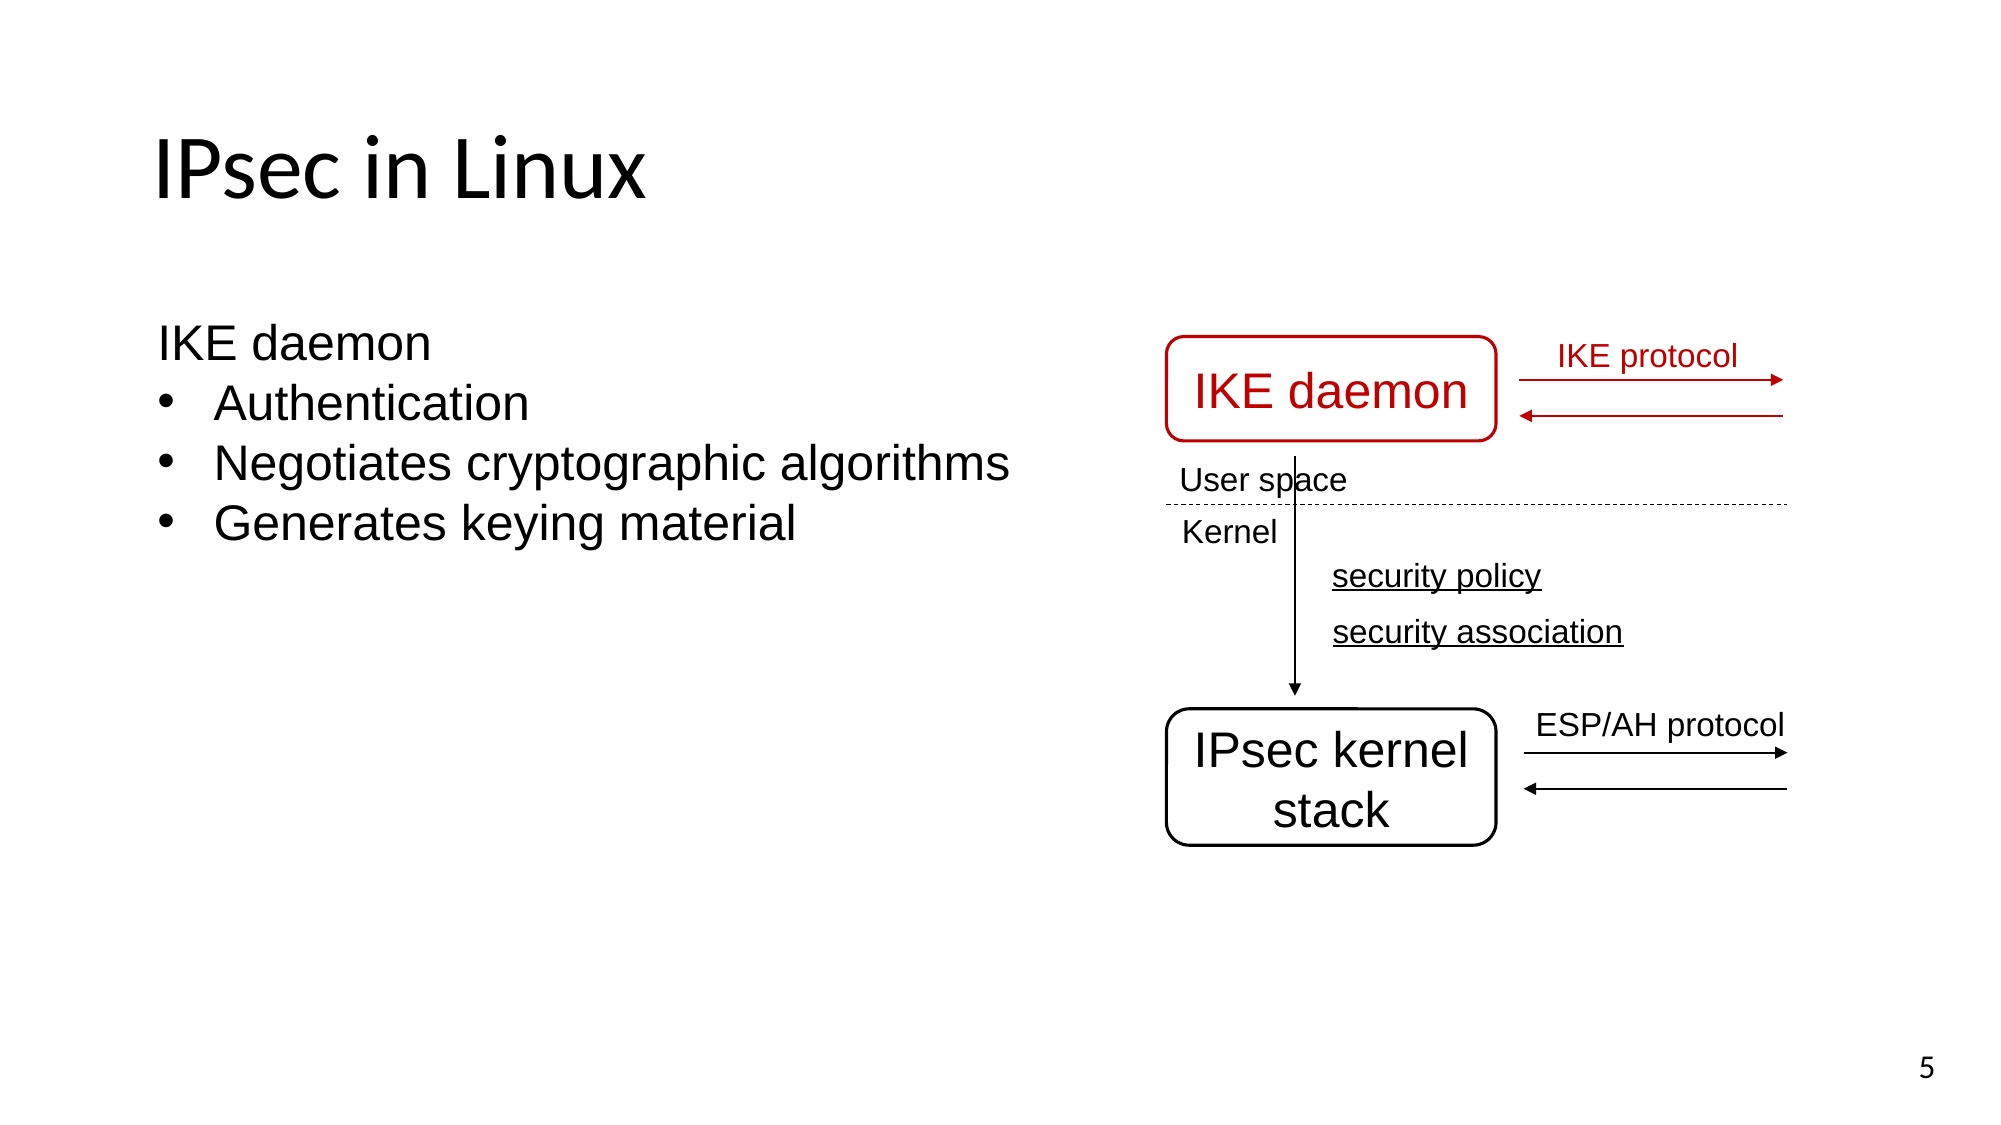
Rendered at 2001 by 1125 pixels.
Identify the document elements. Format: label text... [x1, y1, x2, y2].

text_box security association [1317, 602, 1639, 658]
text_box IKE protocol [1542, 326, 1754, 379]
slide_number 5 [1500, 1035, 1951, 1096]
text_box Kernel [1167, 505, 1294, 558]
text_box IPsec kernel stack [1165, 707, 1498, 847]
text_box security policy [1317, 546, 1557, 602]
title IPsec in Linux [137, 59, 1863, 278]
text_box IKE daemon Authentication Negotiates cryptographic algorithms Generates keying material [142, 302, 1081, 618]
text_box IKE daemon [1165, 335, 1498, 442]
text_box User space [1164, 450, 1363, 505]
text_box ESP/AH protocol [1520, 696, 1801, 751]
